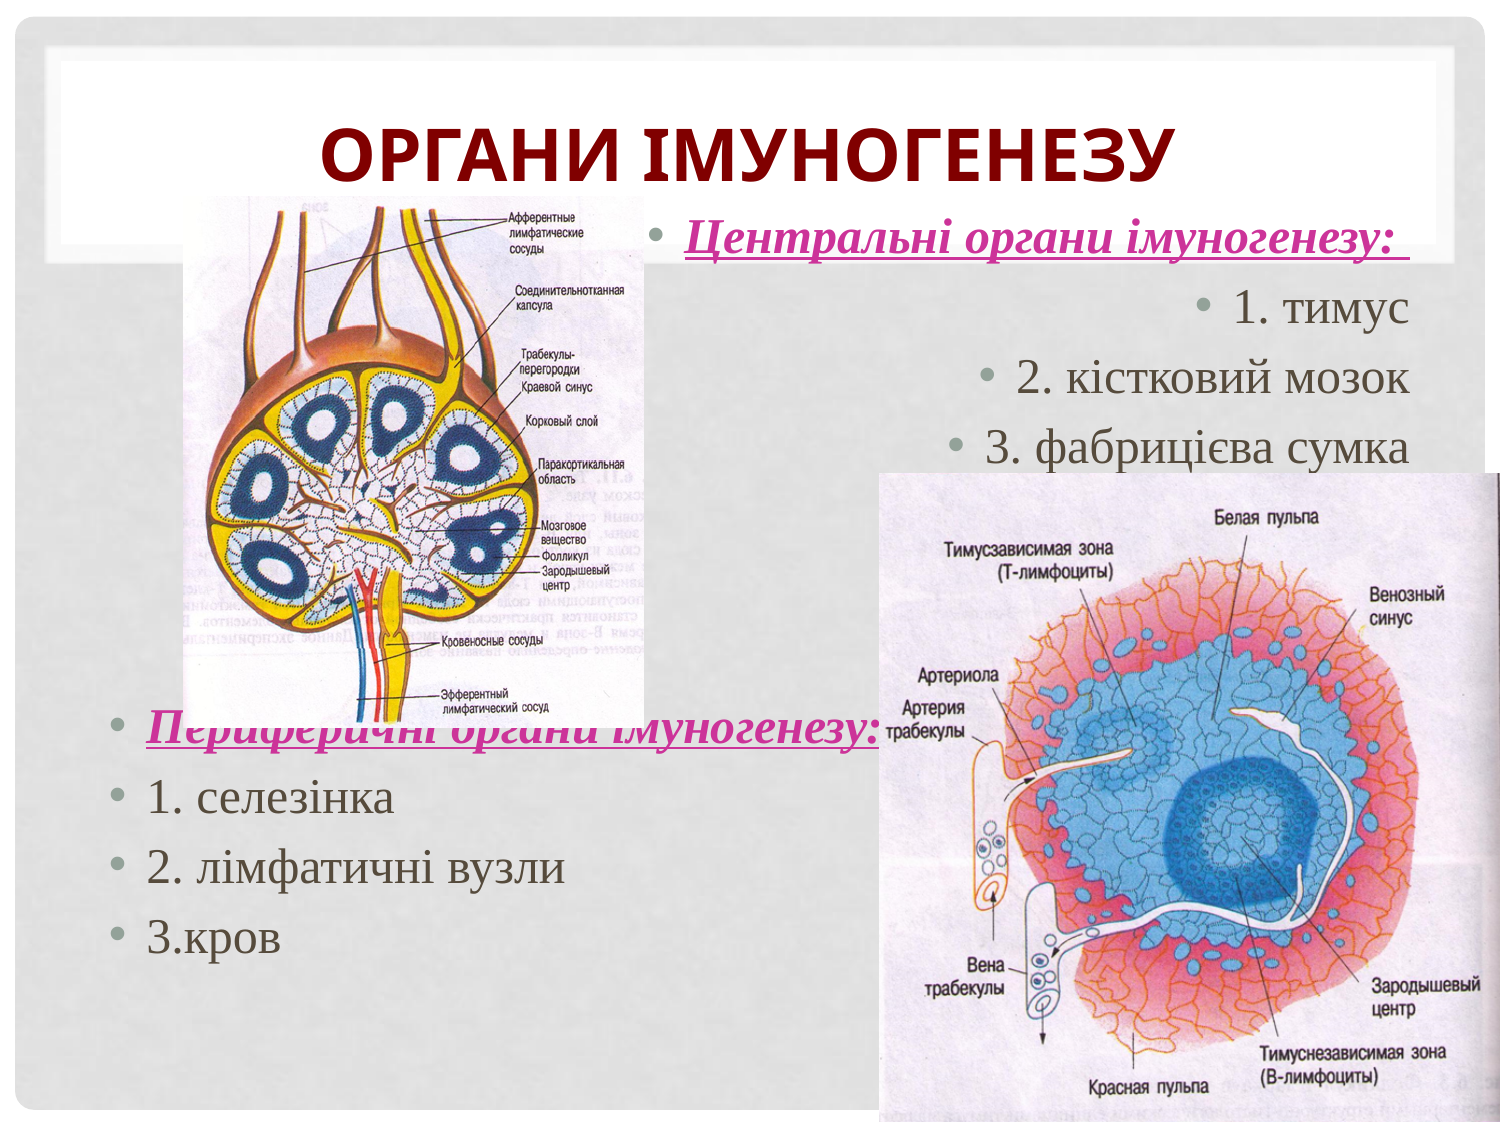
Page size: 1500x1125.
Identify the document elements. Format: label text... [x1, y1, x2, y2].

list Центральні органи імуногенезу: 1. тимус 2. кістковий мозок 3. фабрицієва сумка Периферичні органи імуногенезу: 1. селезінка 2. лімфатичні вузли 3.кров [75, 196, 1425, 1005]
title Органи імуногенезу [69, 66, 1425, 238]
picture [15, 16, 1500, 1122]
